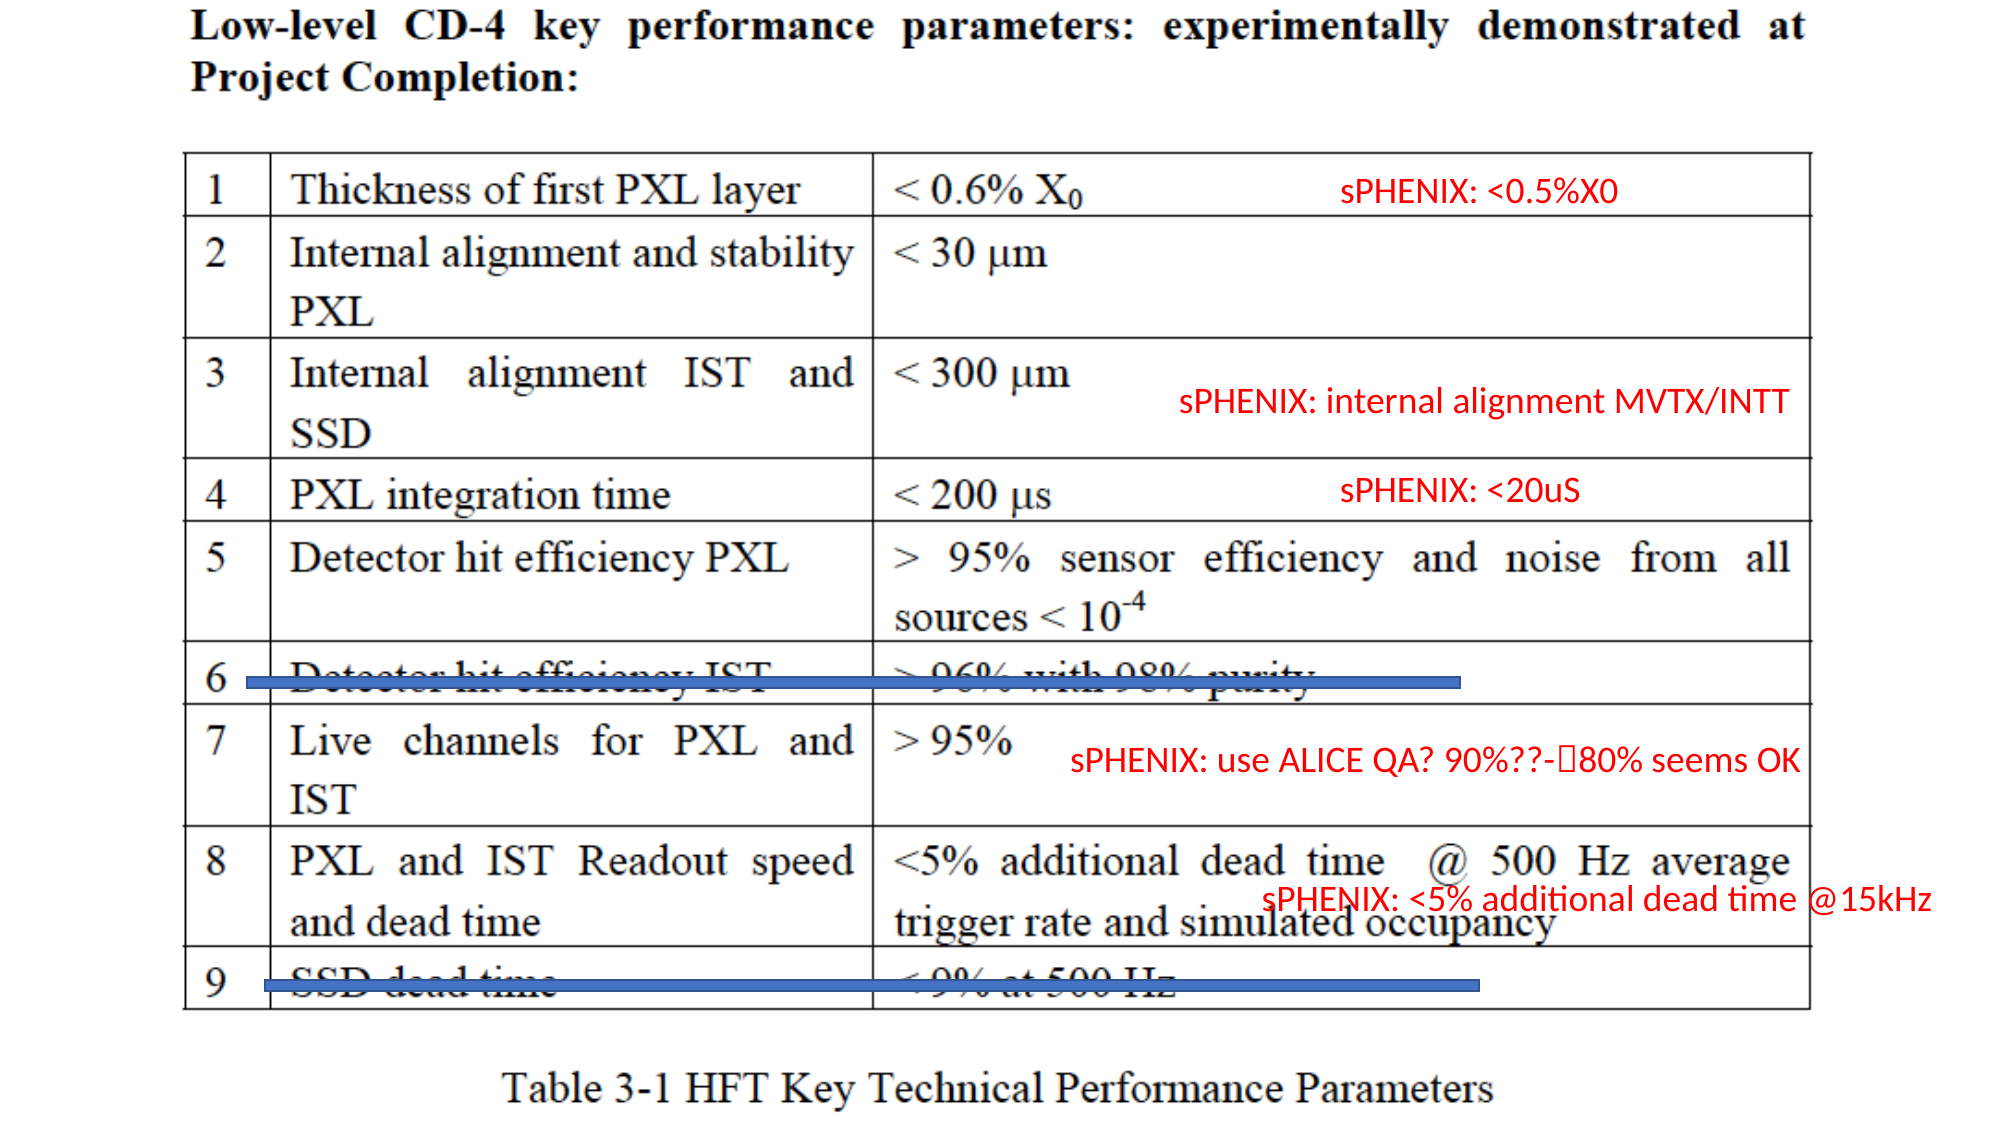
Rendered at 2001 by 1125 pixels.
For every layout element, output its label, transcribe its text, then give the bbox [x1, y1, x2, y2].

text_box sPHENIX: <5% additional dead time @15kHz [1876, 866, 1948, 926]
picture [124, 0, 1876, 1125]
